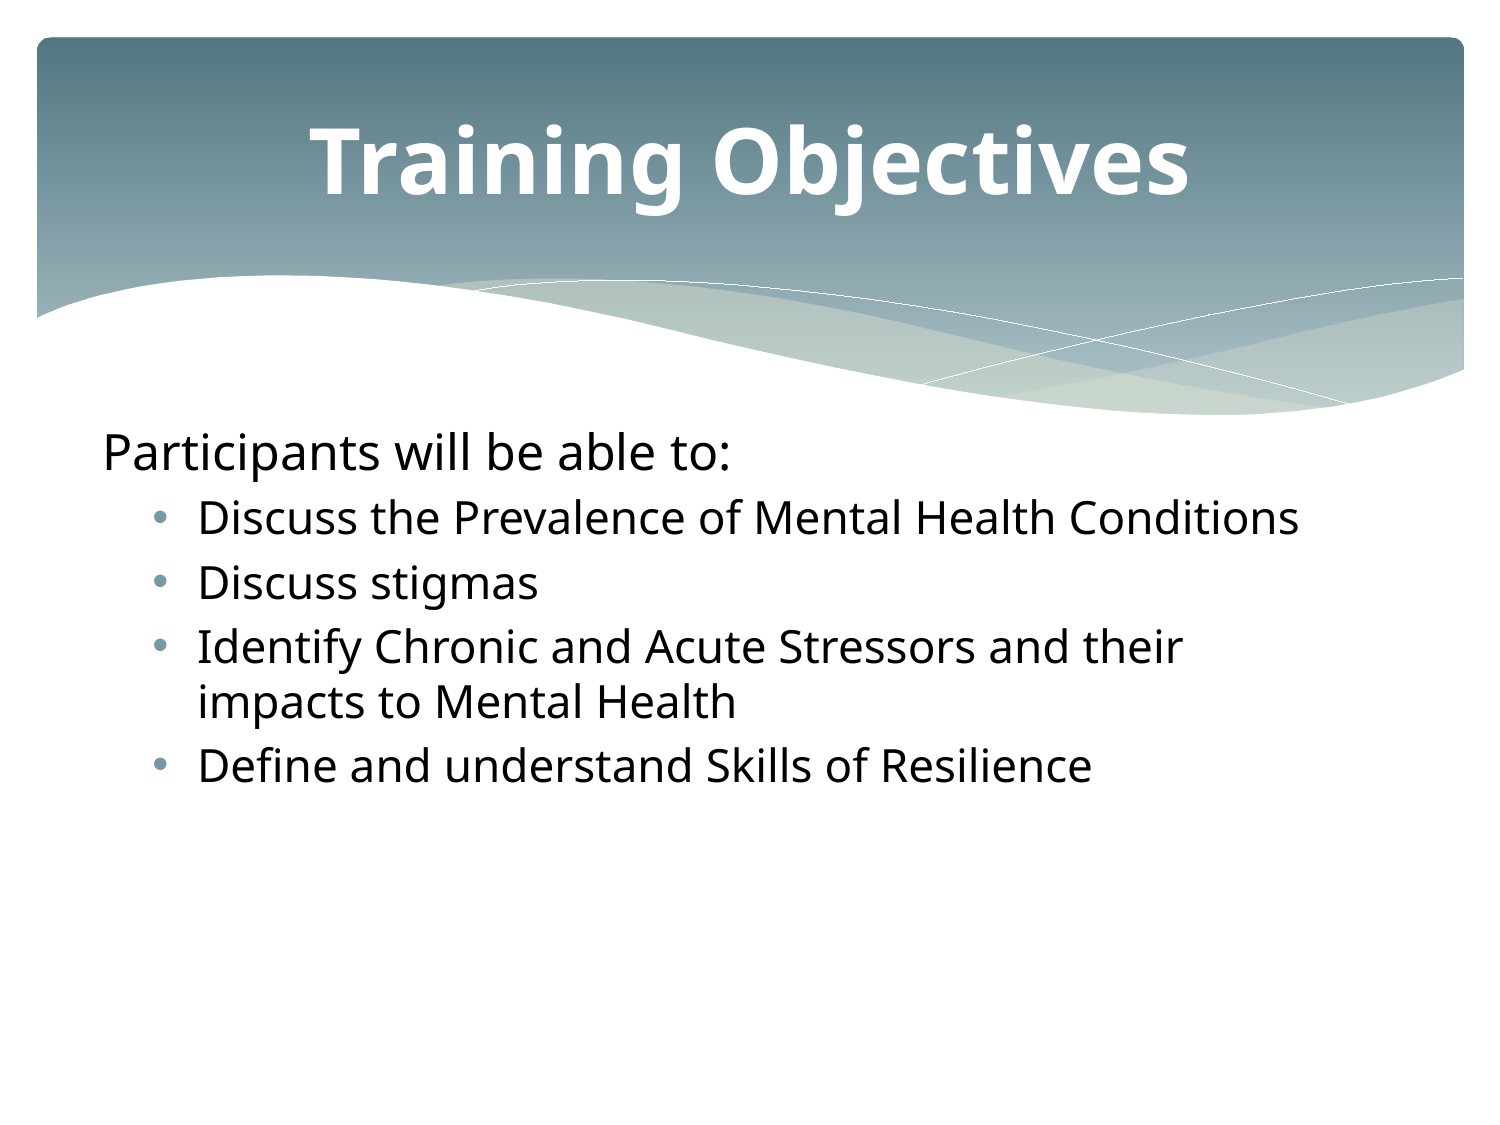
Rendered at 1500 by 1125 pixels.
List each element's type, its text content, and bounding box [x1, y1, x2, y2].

list Participants will be able to: Discuss the Prevalence of Mental Health Conditions Discuss stigmas Identify Chronic and Acute Stressors and their impacts to Mental Health Define and understand Skills of Resilience [87, 412, 1363, 1005]
title Training Objectives [75, 55, 1425, 261]
